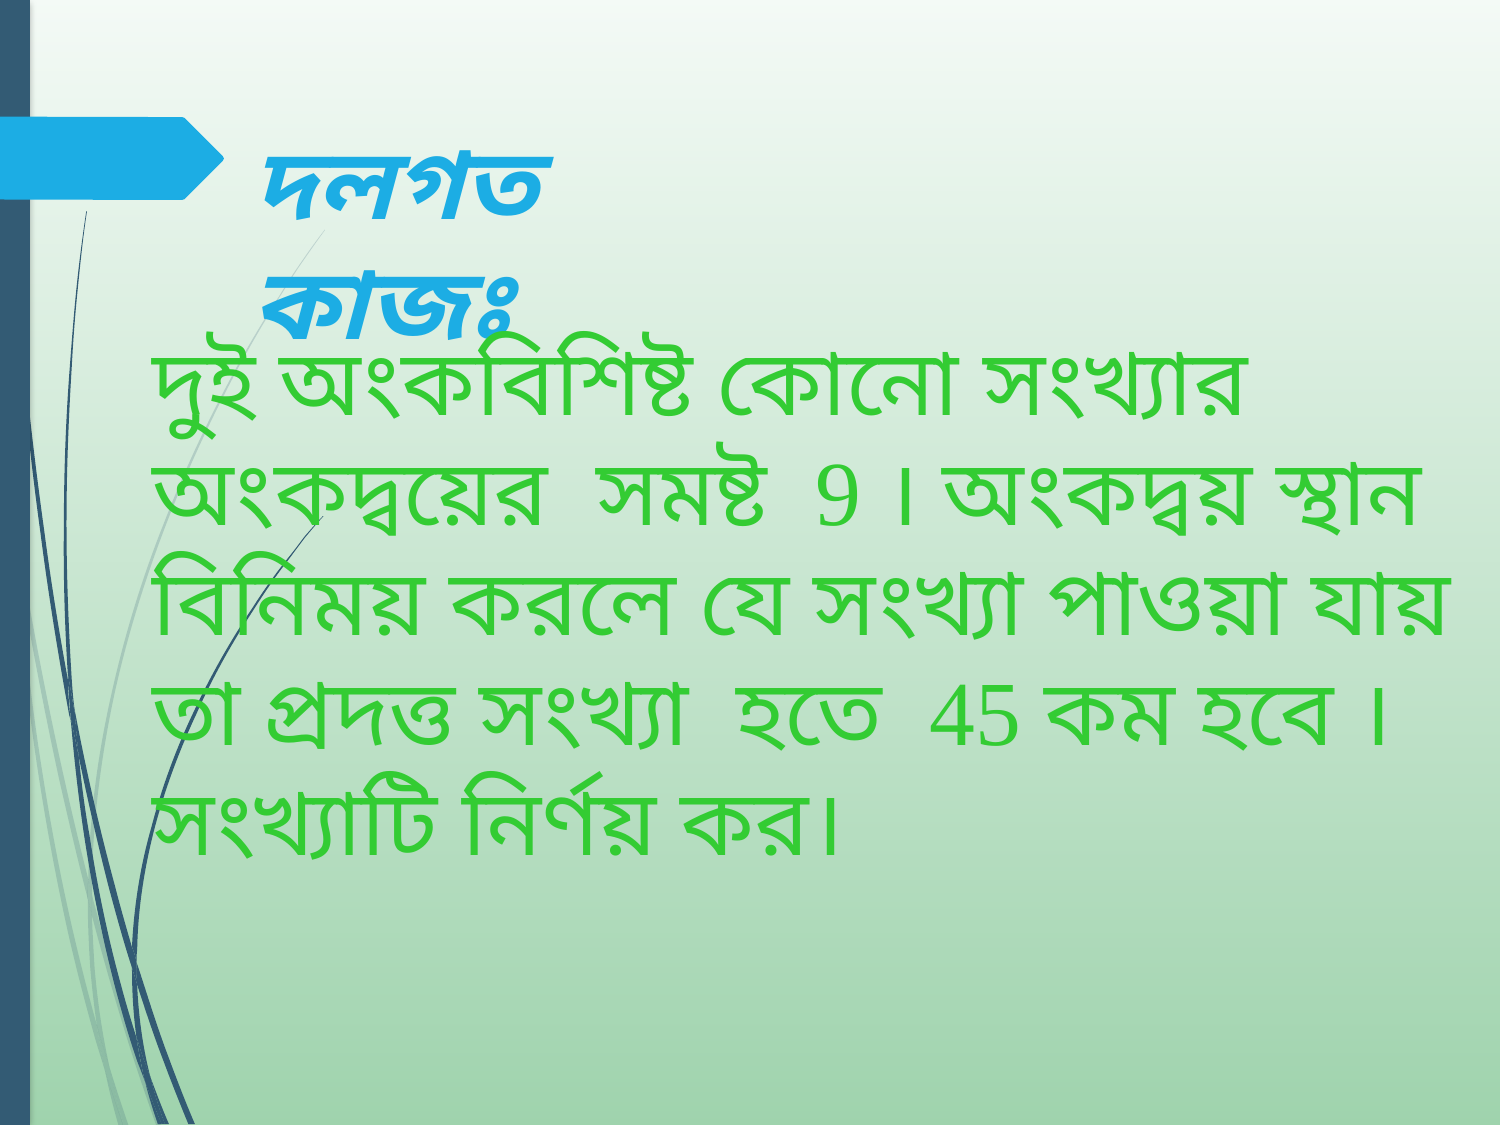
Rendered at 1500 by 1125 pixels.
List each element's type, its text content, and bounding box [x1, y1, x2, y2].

text_box দলগত কাজঃ [237, 112, 700, 316]
text_box দুই অংকবিশিষ্ট কোনো সংখ্যার অংকদ্বয়ের সমষ্ট 9 । অংকদ্বয় স্থান বিনিময় করলে যে সংখ্যা পাওয়া যায় তা প্রদত্ত সংখ্যা হতে 45 কম হবে । সংখ্যাটি নির্ণয় কর। [137, 316, 1500, 882]
